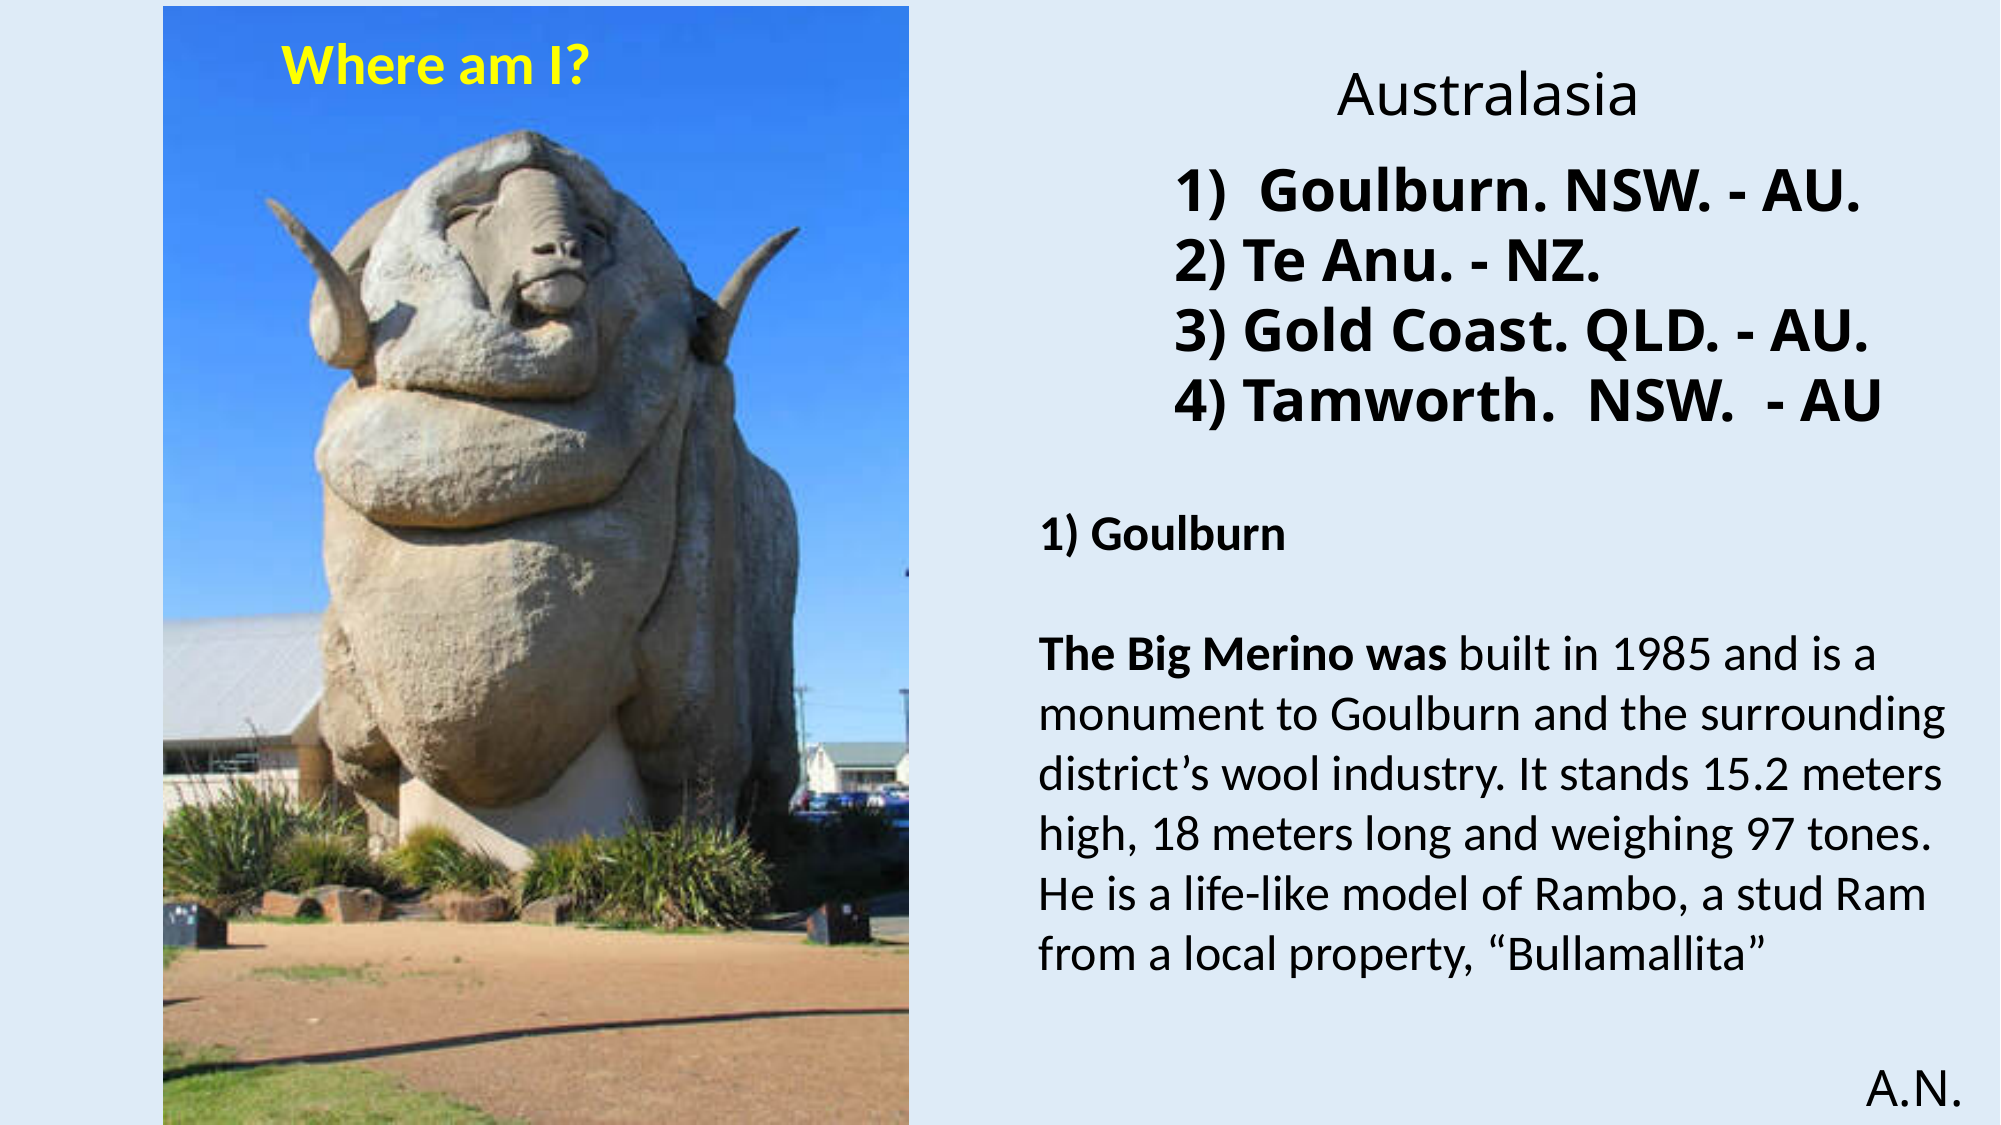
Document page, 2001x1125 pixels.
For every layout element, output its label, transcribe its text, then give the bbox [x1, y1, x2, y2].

picture [163, 6, 909, 1125]
text_box Australasia [1285, 57, 1694, 137]
text_box ​1) Goulburn The Big Merino was built in 1985 and is a monument to Goulburn and the surrounding district’s wool industry. It stands 15.2 meters high, 18 meters long and weighing 97 tones. He is a life-like model of Rambo, a stud Ram from a local property, “Bullamallita” [1024, 493, 1984, 989]
text_box A.N. [1851, 1049, 1979, 1124]
text_box 1) Goulburn. NSW. - AU. 2) Te Anu. - NZ. 3) Gold Coast. QLD. - AU. ​4) Tamworth. NSW. - AU [1159, 145, 1916, 441]
